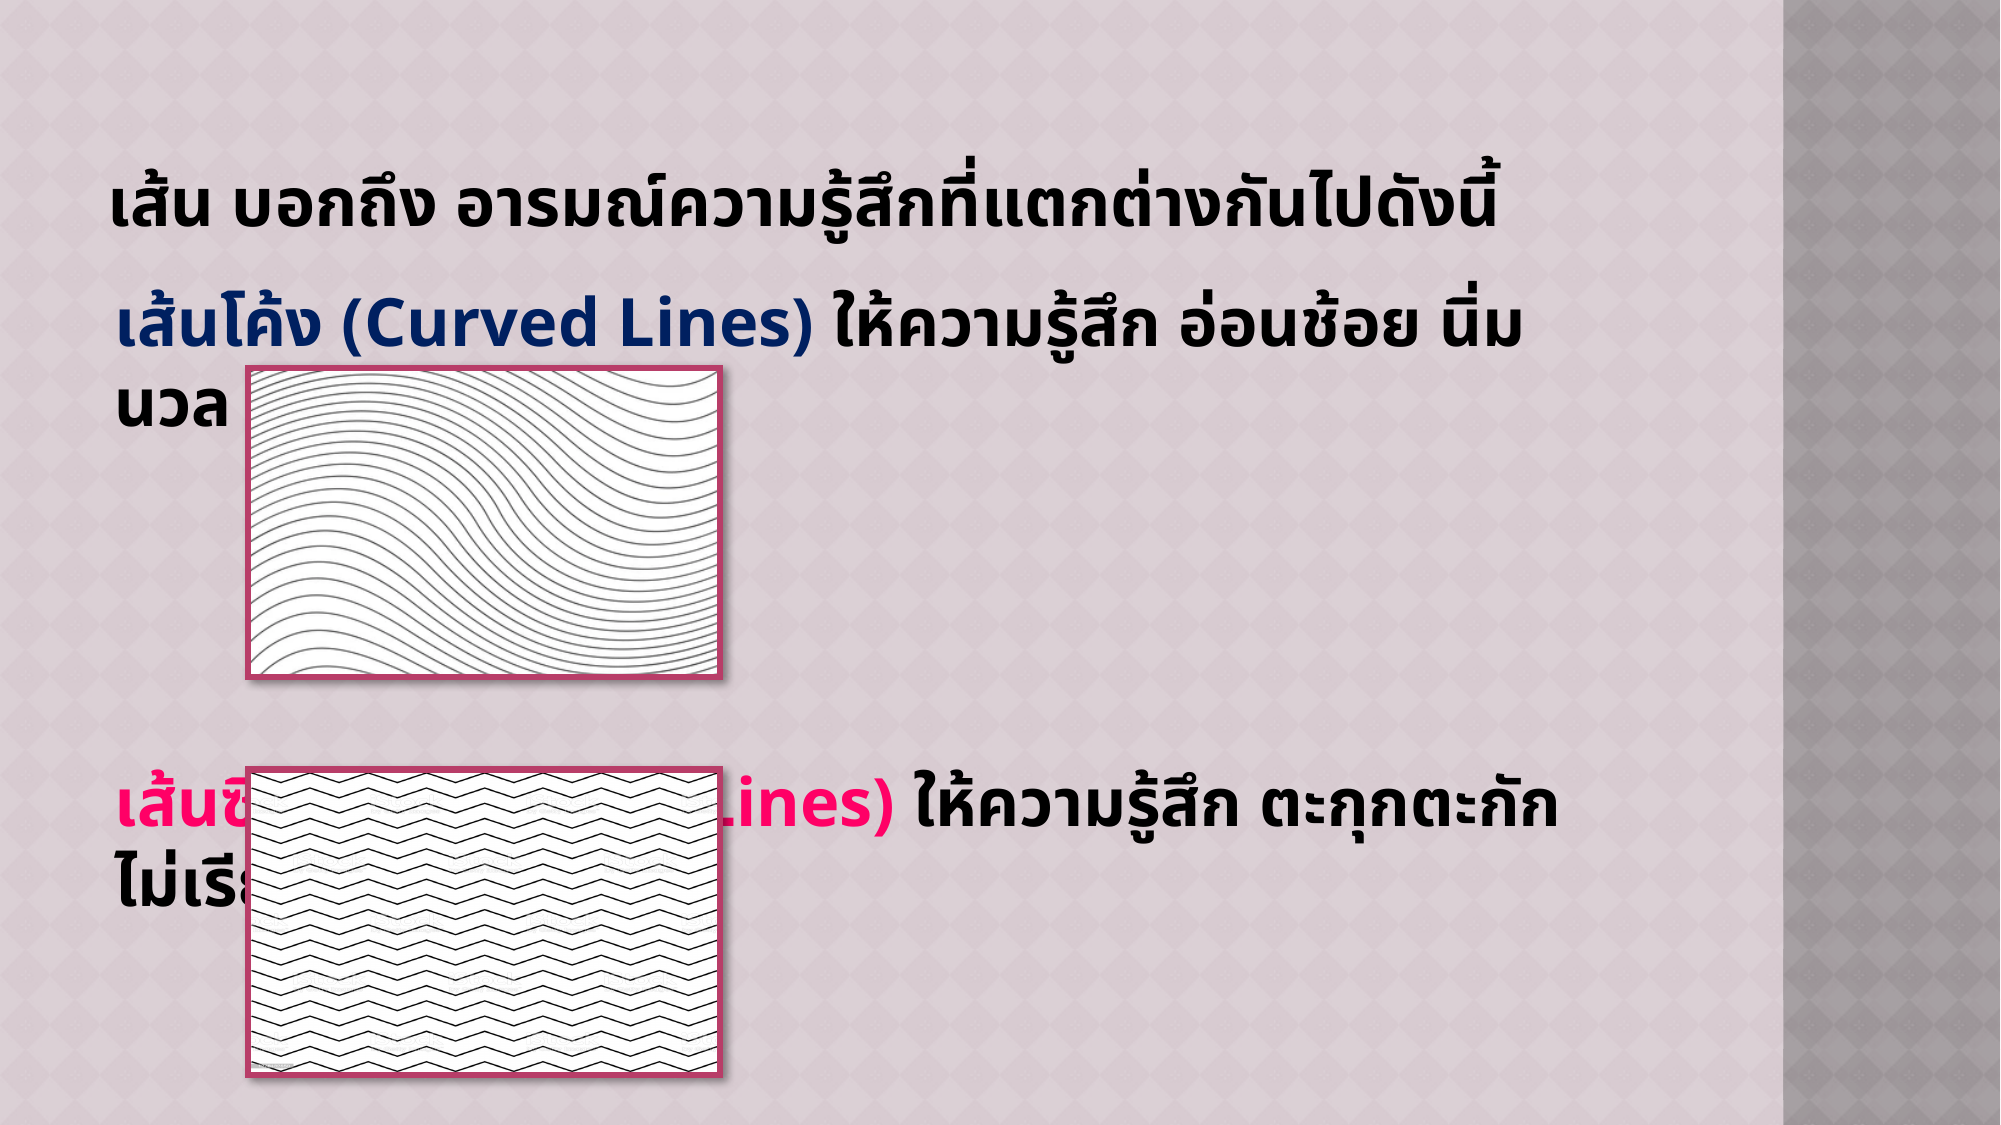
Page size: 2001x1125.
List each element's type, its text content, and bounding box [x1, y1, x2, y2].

picture [250, 772, 718, 1073]
picture [250, 370, 718, 675]
title เส้น บอกถึง อารมณ์ความรู้สึกที่แตกต่างกันไปดังนี้ [99, 117, 1684, 240]
text_box เส้นโค้ง (Curved Lines) ให้ความรู้สึก อ่อนช้อย นิ่มนวล เส้นซิกแซก (Zigzag Lines) ให้ความรู้สึก ตะกุกตะกัก ไม่เรียบร้อย [99, 272, 1641, 928]
